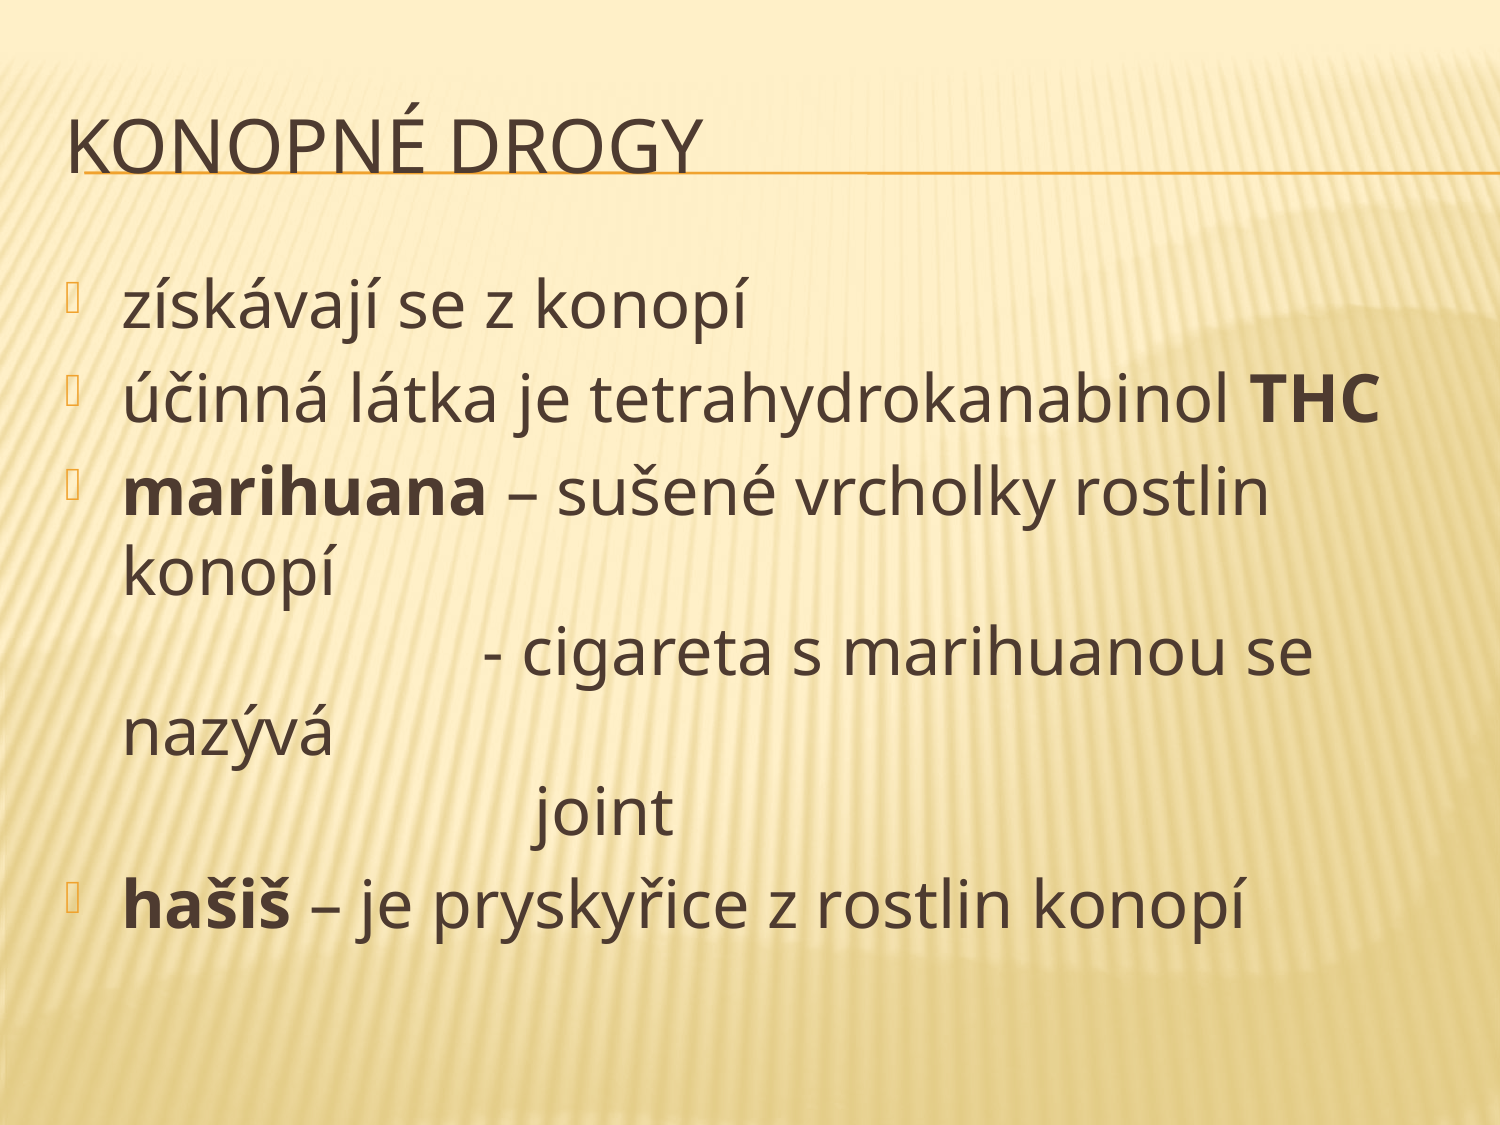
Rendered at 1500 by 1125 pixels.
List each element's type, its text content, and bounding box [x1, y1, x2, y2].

title Konopné drogy [50, 75, 1475, 213]
list získávají se z konopí účinná látka je tetrahydrokanabinol THC marihuana – sušené vrcholky rostlin konopí - cigareta s marihuanou se nazývá joint hašiš – je pryskyřice z rostlin konopí [50, 254, 1475, 998]
